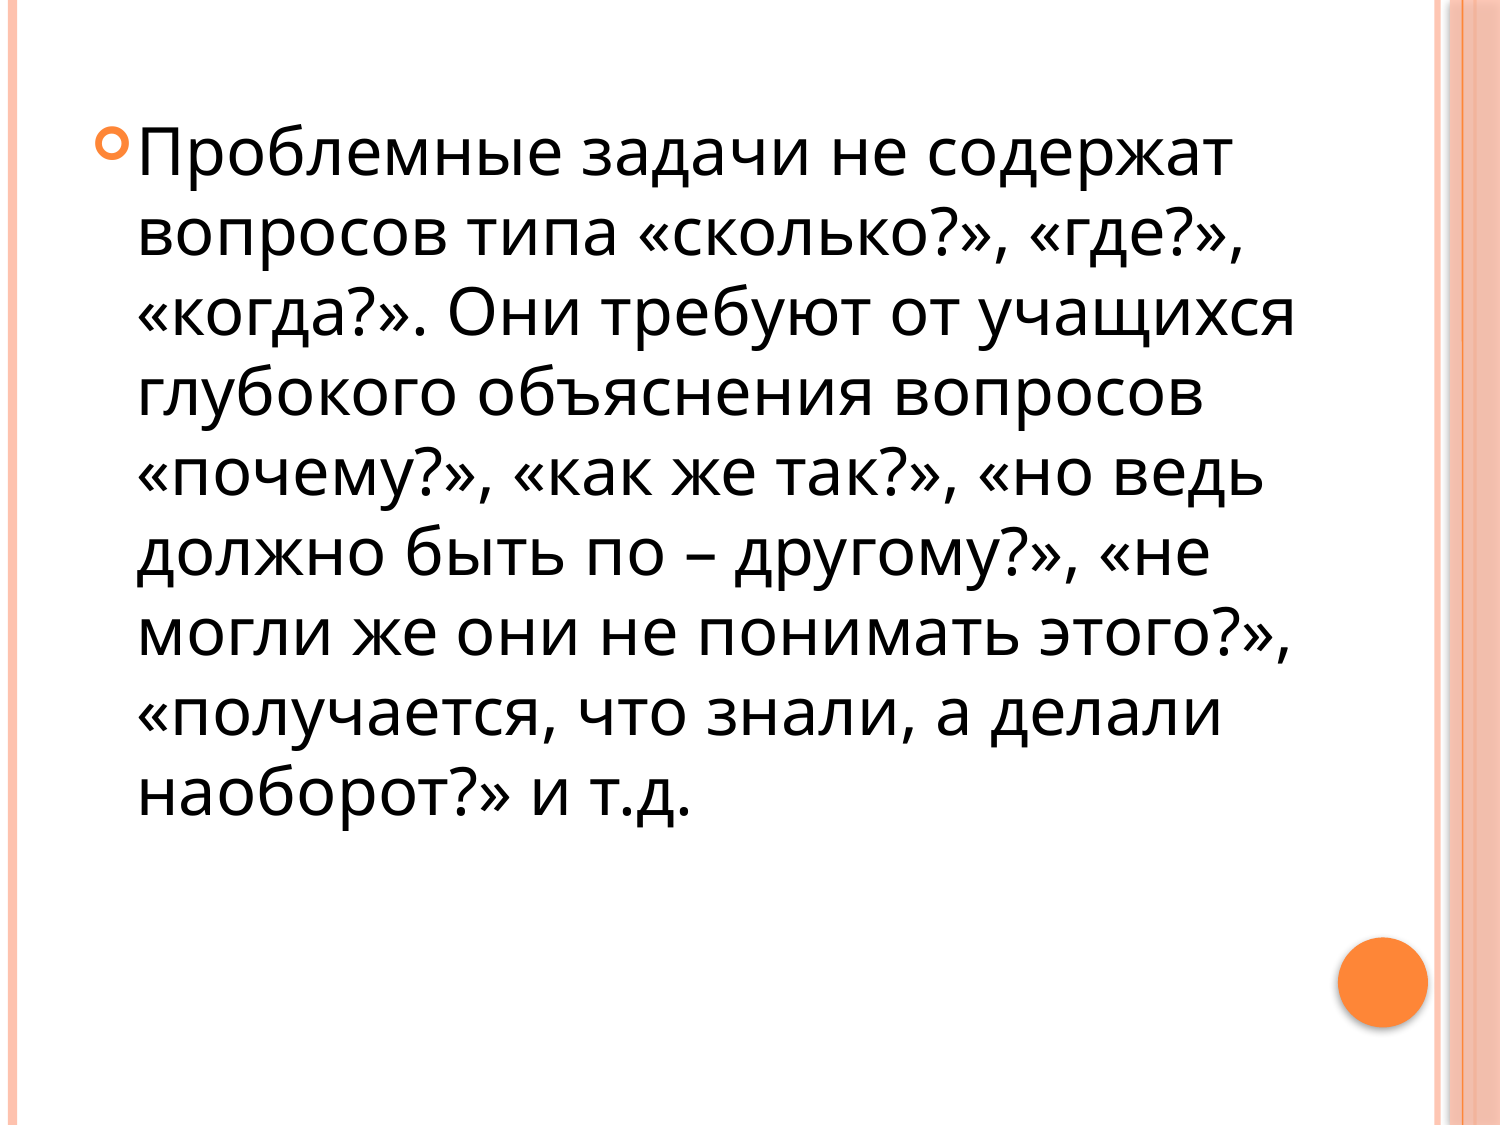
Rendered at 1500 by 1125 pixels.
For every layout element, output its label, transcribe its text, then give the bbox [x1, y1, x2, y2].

list Проблемные задачи не содержат вопросов типа «сколько?», «где?», «когда?». Они требуют от учащихся глубокого объяснения вопросов «почему?», «как же так?», «но ведь должно быть по – другому?», «не могли же они не понимать этого?», «получается, что знали, а делали наоборот?» и т.д. [76, 101, 1319, 898]
